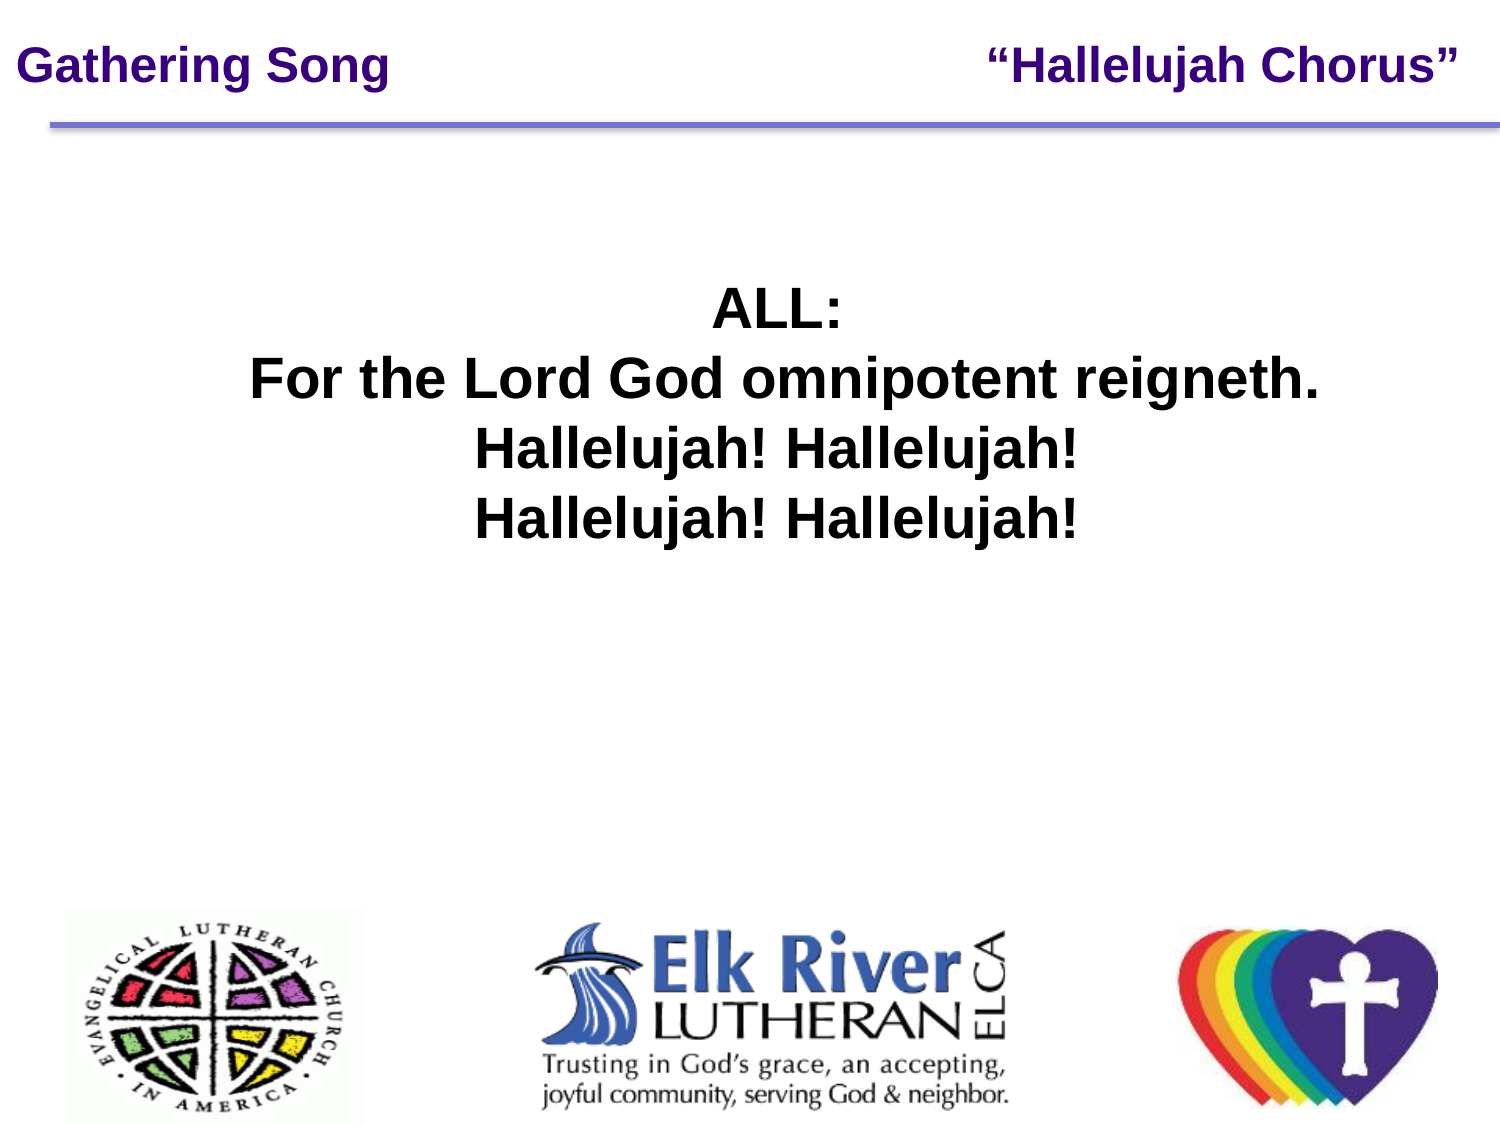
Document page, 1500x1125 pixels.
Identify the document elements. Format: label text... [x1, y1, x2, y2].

picture [64, 907, 363, 1125]
text_box ALL: For the Lord God omnipotent reigneth. Hallelujah! Hallelujah! Hallelujah! Hallelujah! [66, 262, 1500, 558]
picture [526, 912, 1024, 1122]
picture [1175, 925, 1438, 1109]
title Gathering Song “Hallelujah Chorus” [0, 0, 1500, 125]
